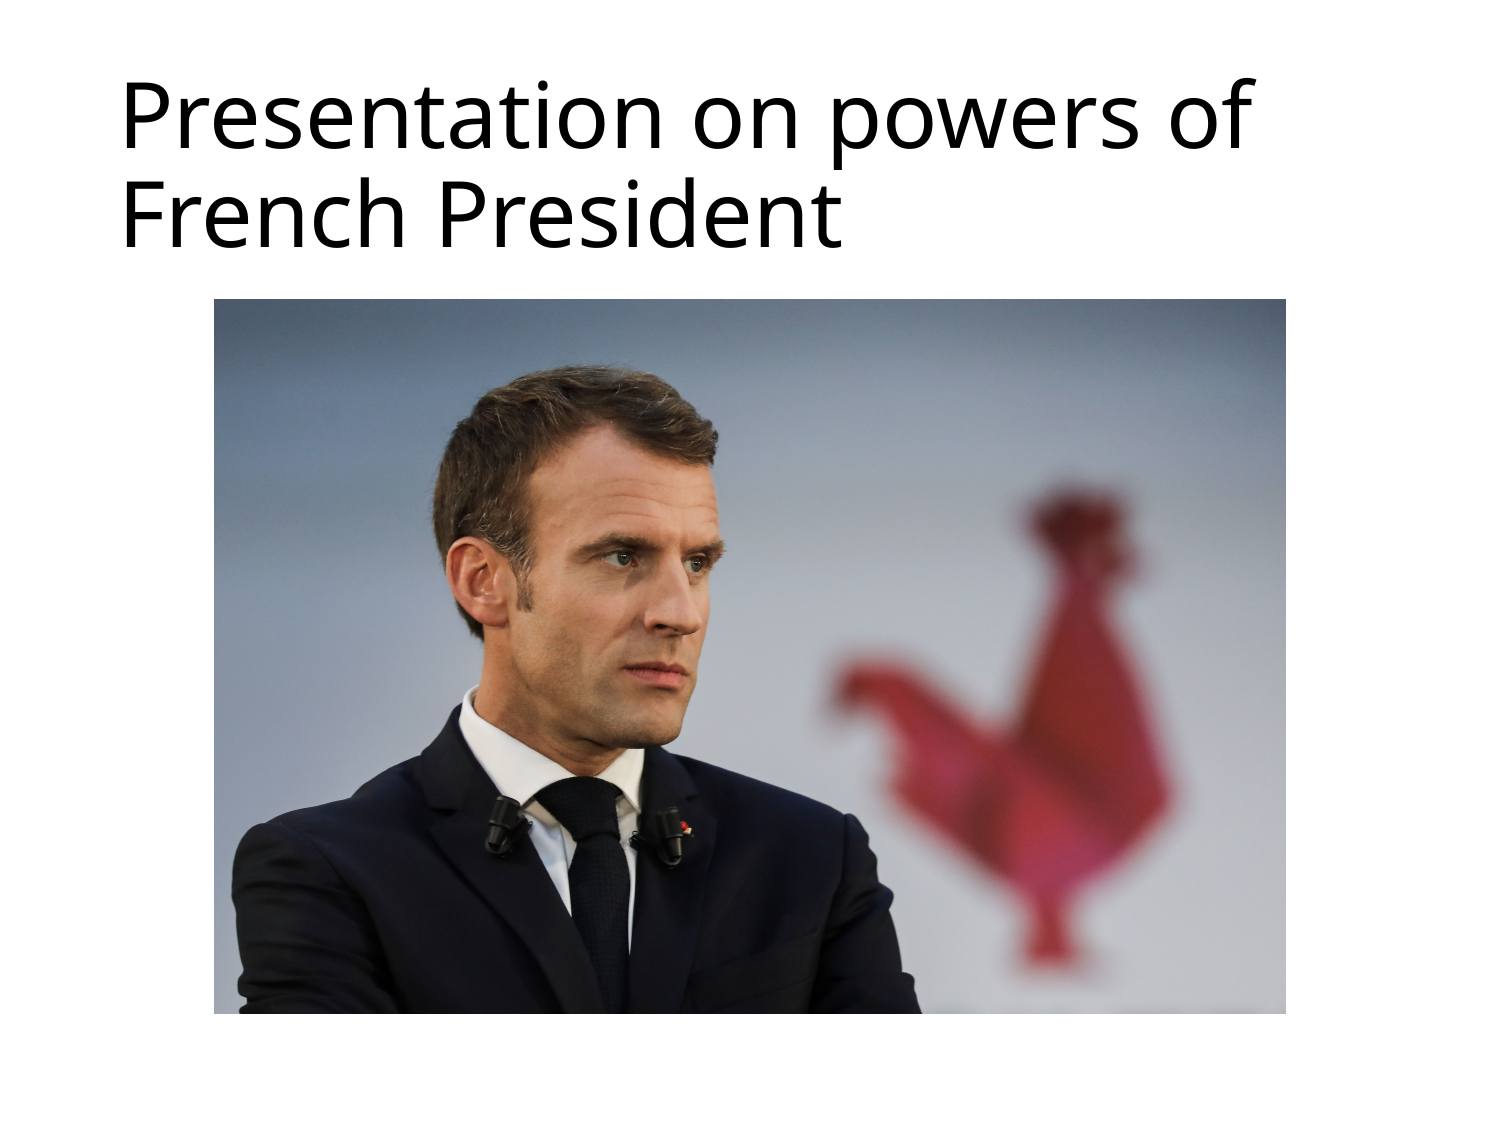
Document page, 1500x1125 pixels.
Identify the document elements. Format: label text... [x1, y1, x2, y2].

title Presentation on powers of French President [103, 59, 1397, 278]
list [214, 299, 1286, 1014]
